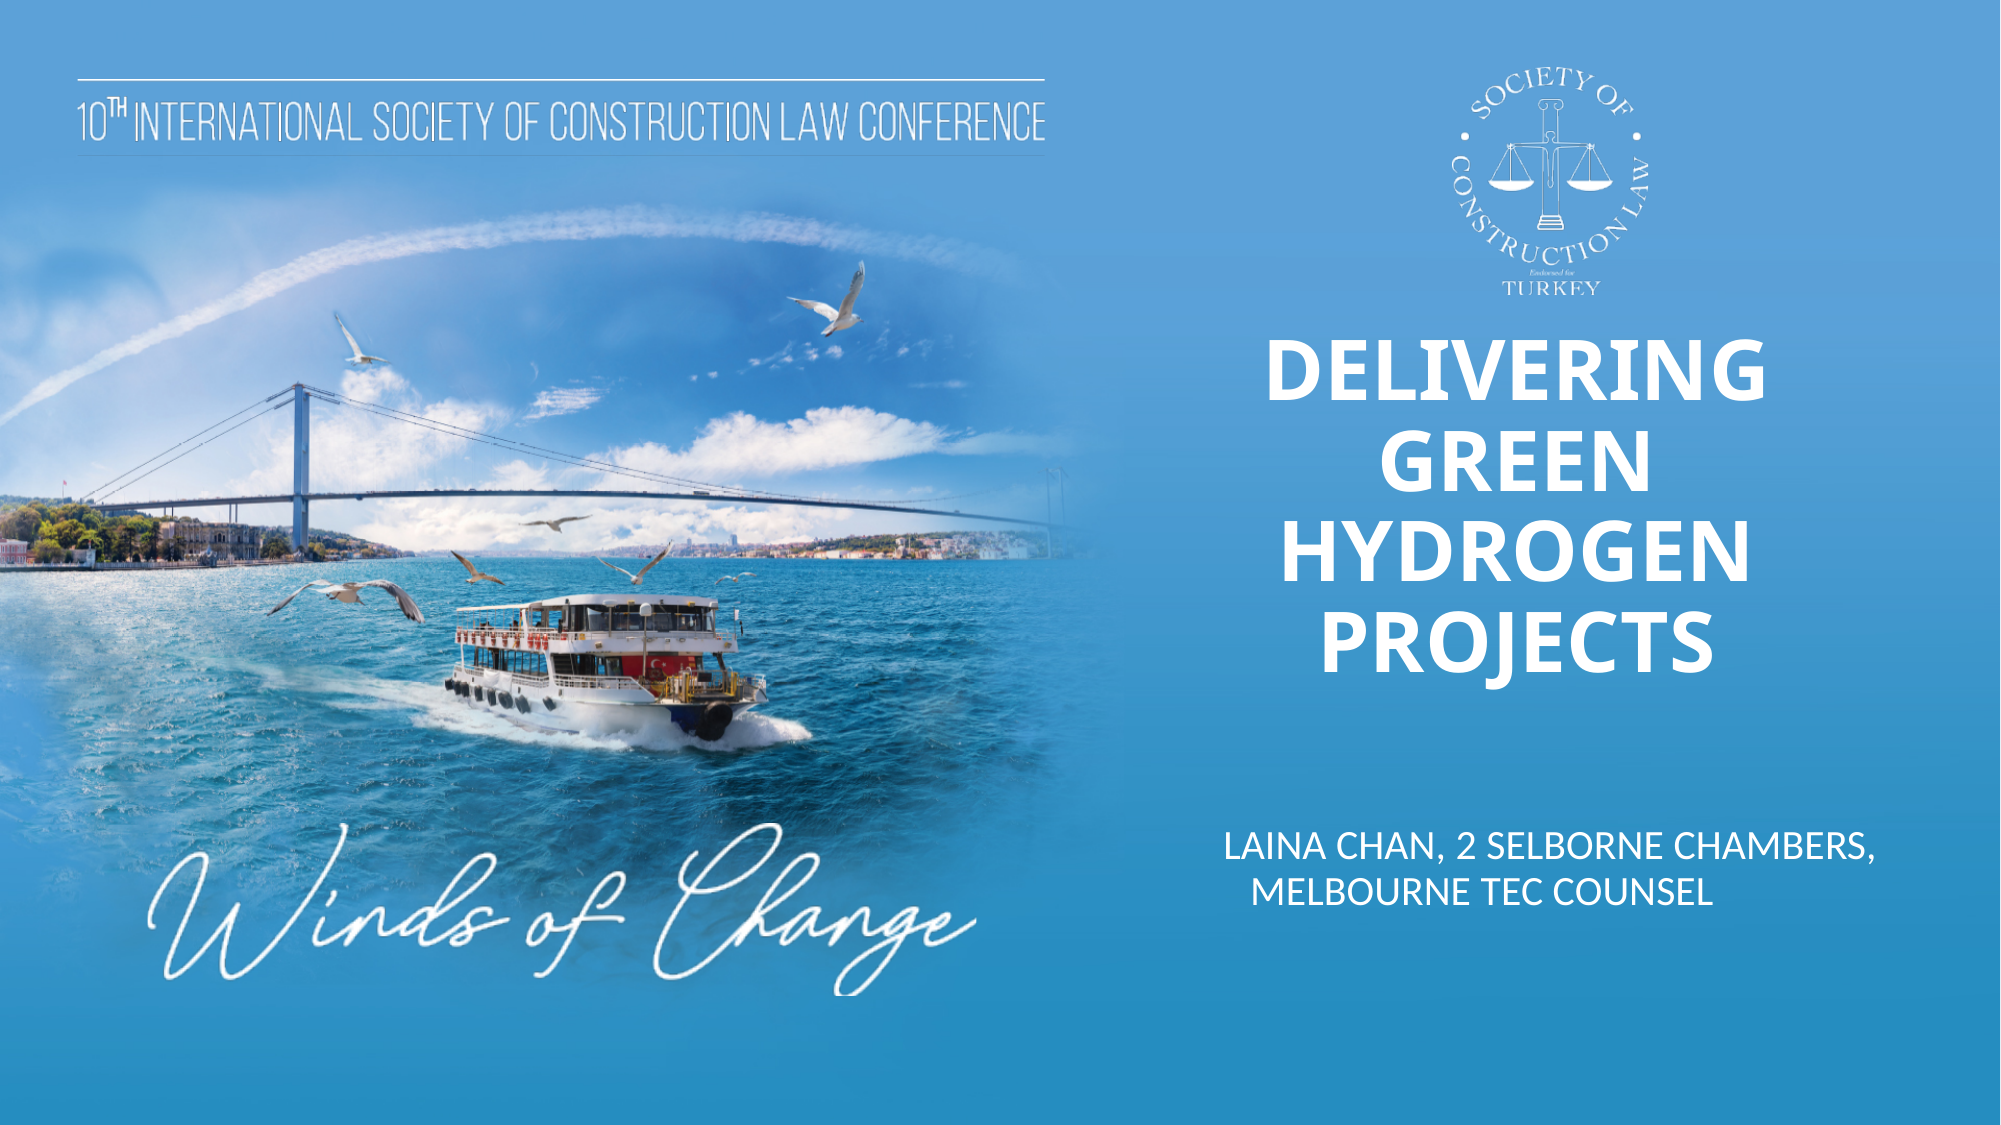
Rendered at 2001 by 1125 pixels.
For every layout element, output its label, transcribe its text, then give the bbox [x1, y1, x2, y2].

title DELIVERING GREEN HYDROGEN PROJECTS [1115, 317, 1917, 699]
picture [0, 0, 2001, 1125]
subtitle LAINA CHAN, 2 SELBORNE CHAMBERS, MELBOURNE TEC COUNSEL [1183, 816, 1917, 1003]
